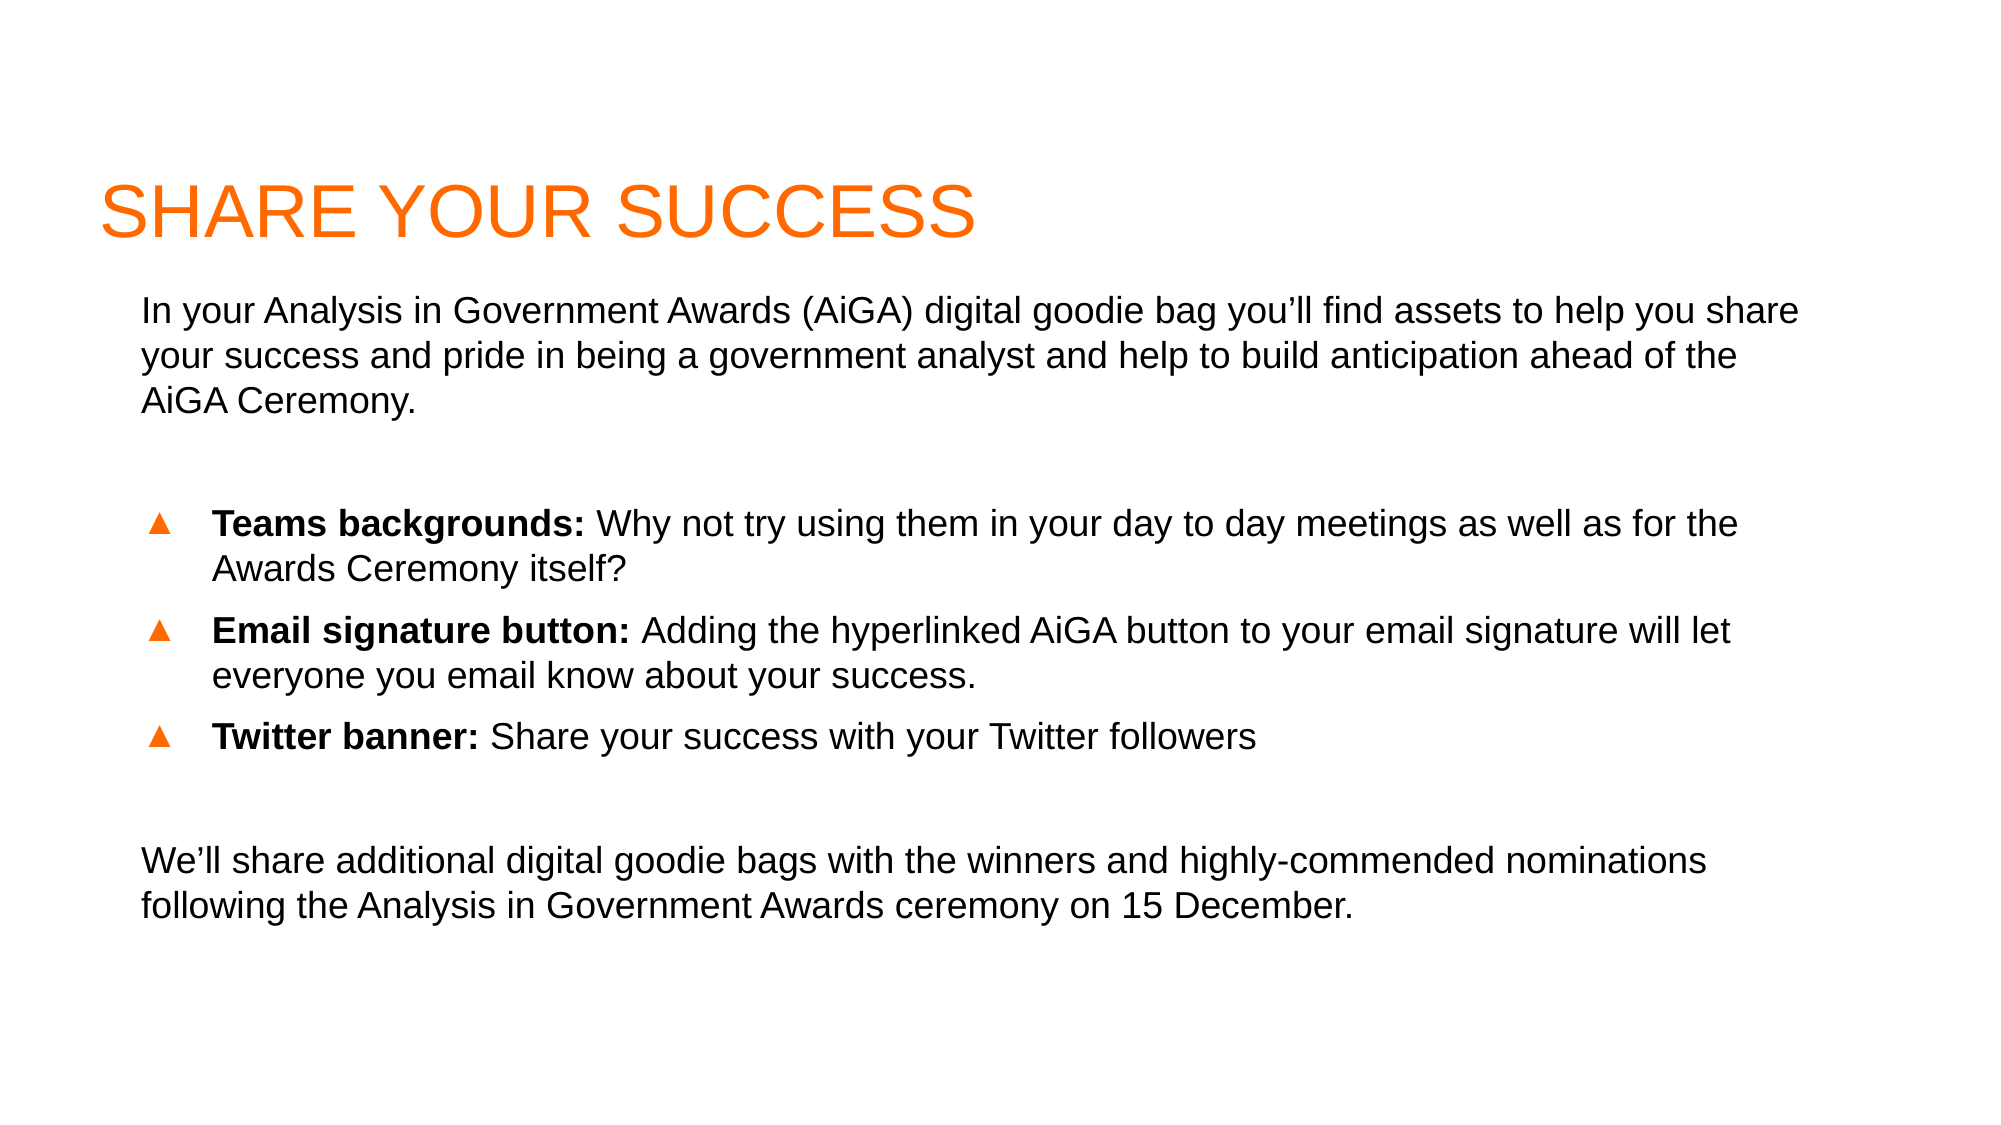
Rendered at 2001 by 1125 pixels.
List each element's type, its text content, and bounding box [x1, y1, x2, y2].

list In your Analysis in Government Awards (AiGA) digital goodie bag you’ll find assets to help you share your success and pride in being a government analyst and help to build anticipation ahead of the AiGA Ceremony. Teams backgrounds: Why not try using them in your day to day meetings as well as for the Awards Ceremony itself? Email signature button: Adding the hyperlinked AiGA button to your email signature will let everyone you email know about your success. Twitter banner: Share your success with your Twitter followers We’ll share additional digital goodie bags with the winners and highly-commended nominations following the Analysis in Government Awards ceremony on 15 December. [99, 285, 1819, 877]
title SHARE YOUR SUCCESS [99, 128, 1975, 286]
